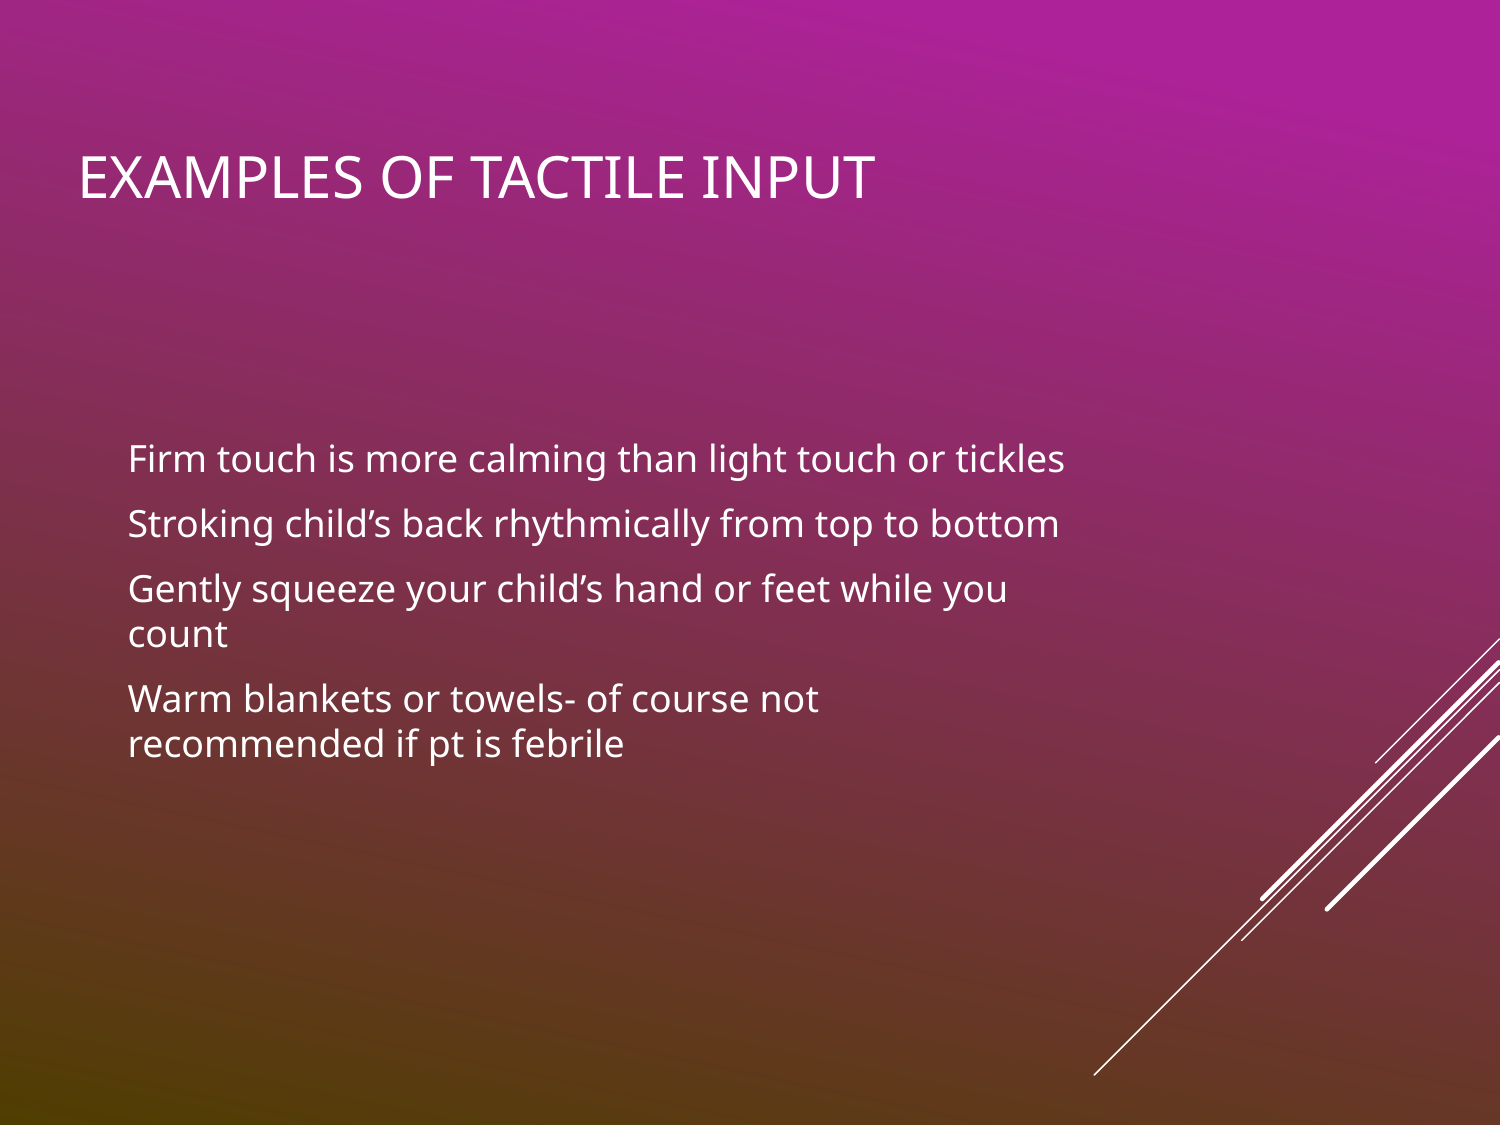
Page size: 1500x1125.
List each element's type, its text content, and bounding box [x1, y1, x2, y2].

title Examples of tactile input [62, 0, 1388, 413]
list Firm touch is more calming than light touch or tickles Stroking child’s back rhythmically from top to bottom Gently squeeze your child’s hand or feet while you count Warm blankets or towels- of course not recommended if pt is febrile [112, 350, 1098, 850]
